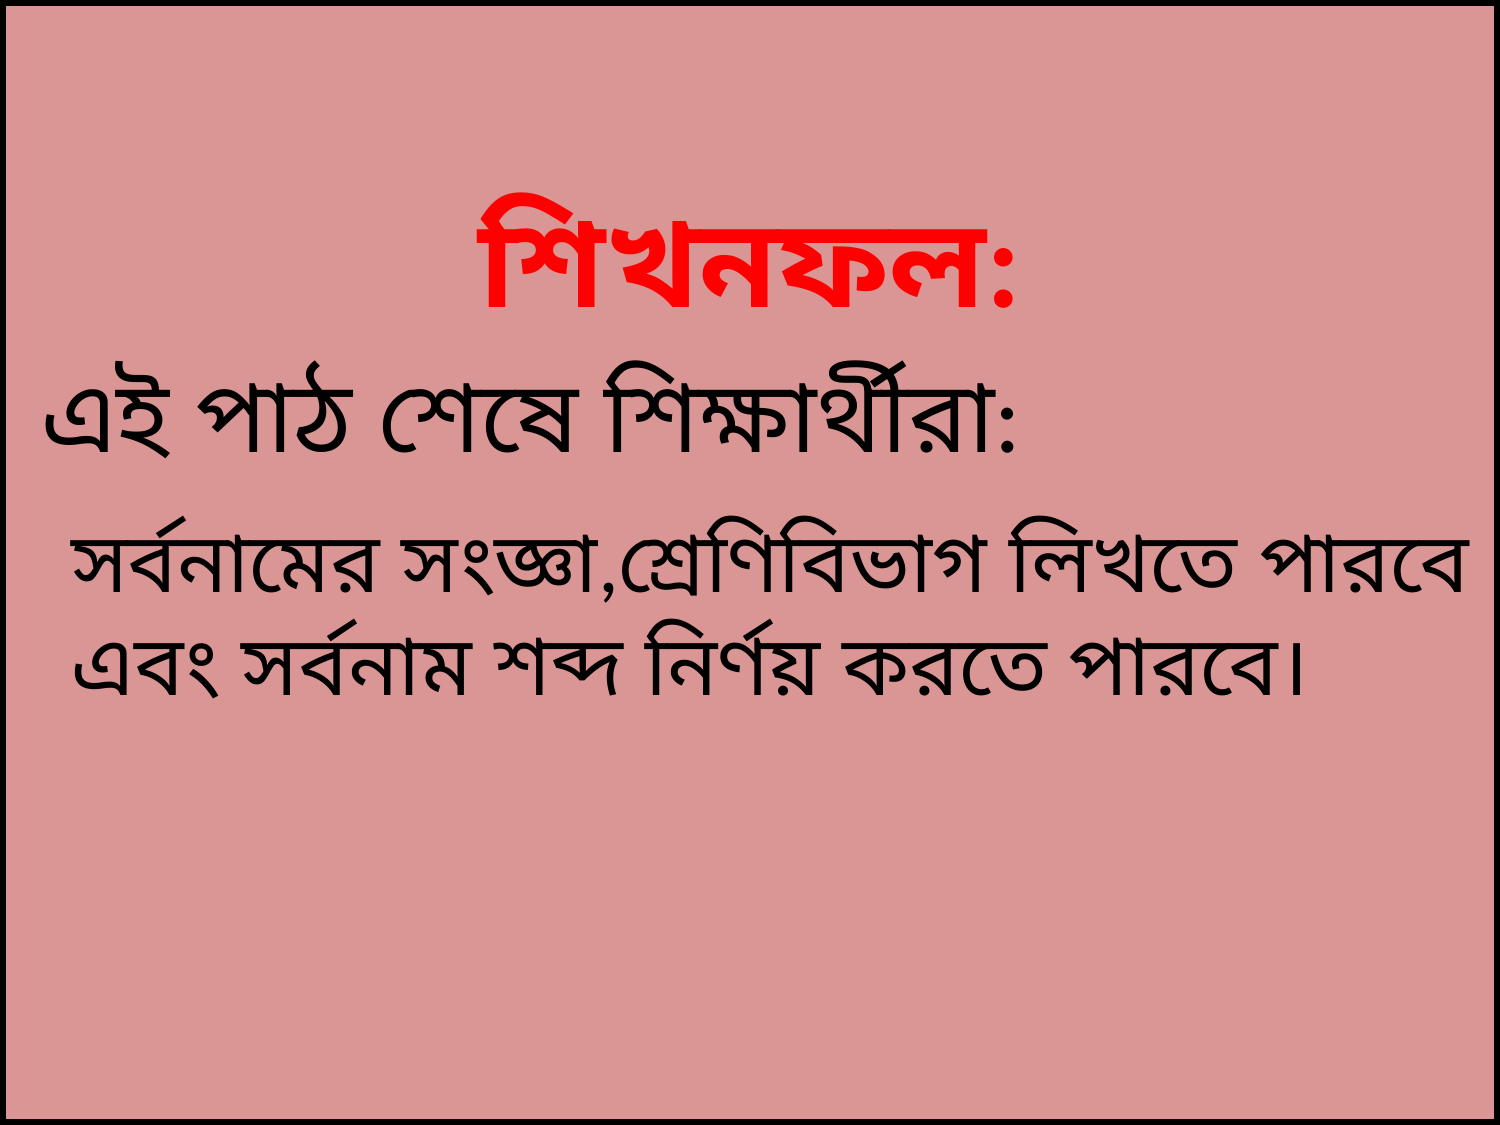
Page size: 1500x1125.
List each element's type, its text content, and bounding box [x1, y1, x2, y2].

list শিখনফল: এই পাঠ শেষে শিক্ষার্থীরা: সর্বনামের সংজ্ঞা,শ্রেণিবিভাগ লিখতে পারবে এবং সর্বনাম শব্দ নির্ণয় করতে পারবে। [0, 0, 1500, 1125]
